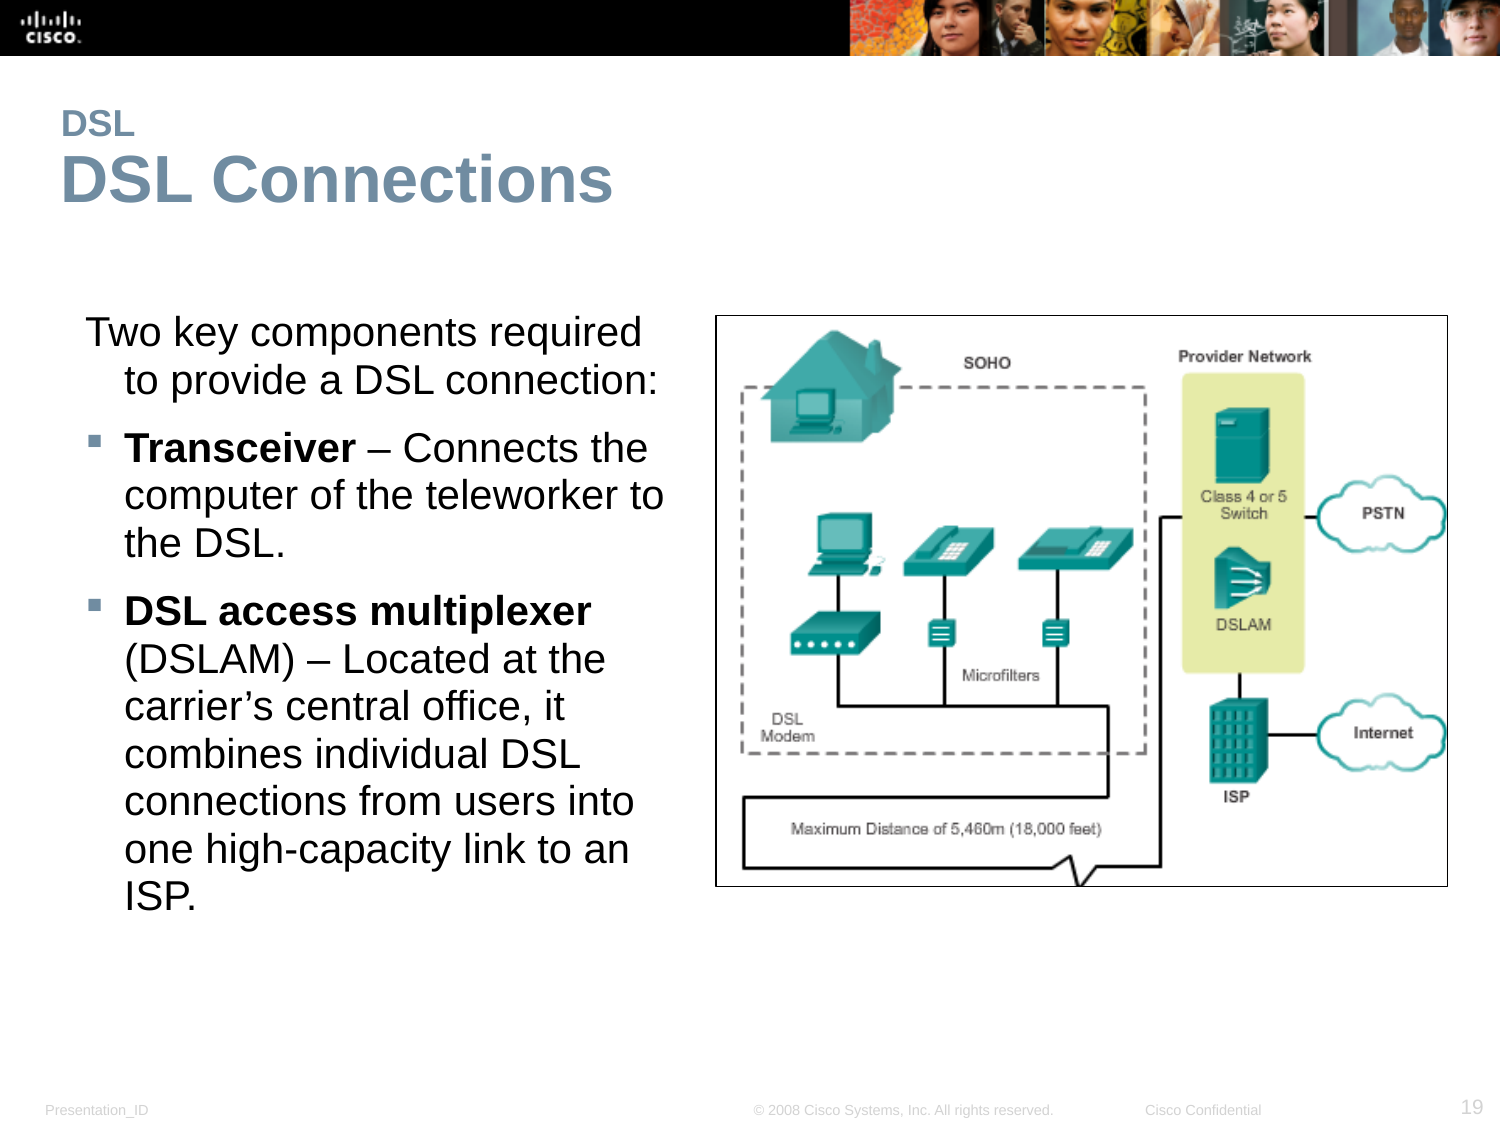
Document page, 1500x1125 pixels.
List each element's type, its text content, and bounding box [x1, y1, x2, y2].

picture [716, 316, 1447, 886]
list Two key components required to provide a DSL connection: Transceiver – Connects the computer of the teleworker to the DSL. DSL access multiplexer (DSLAM) – Located at the carrier’s central office, it combines individual DSL connections from users into one high-capacity link to an ISP. [71, 301, 684, 1098]
picture [0, 0, 1500, 56]
title DSL DSL Connections [47, 85, 1384, 224]
